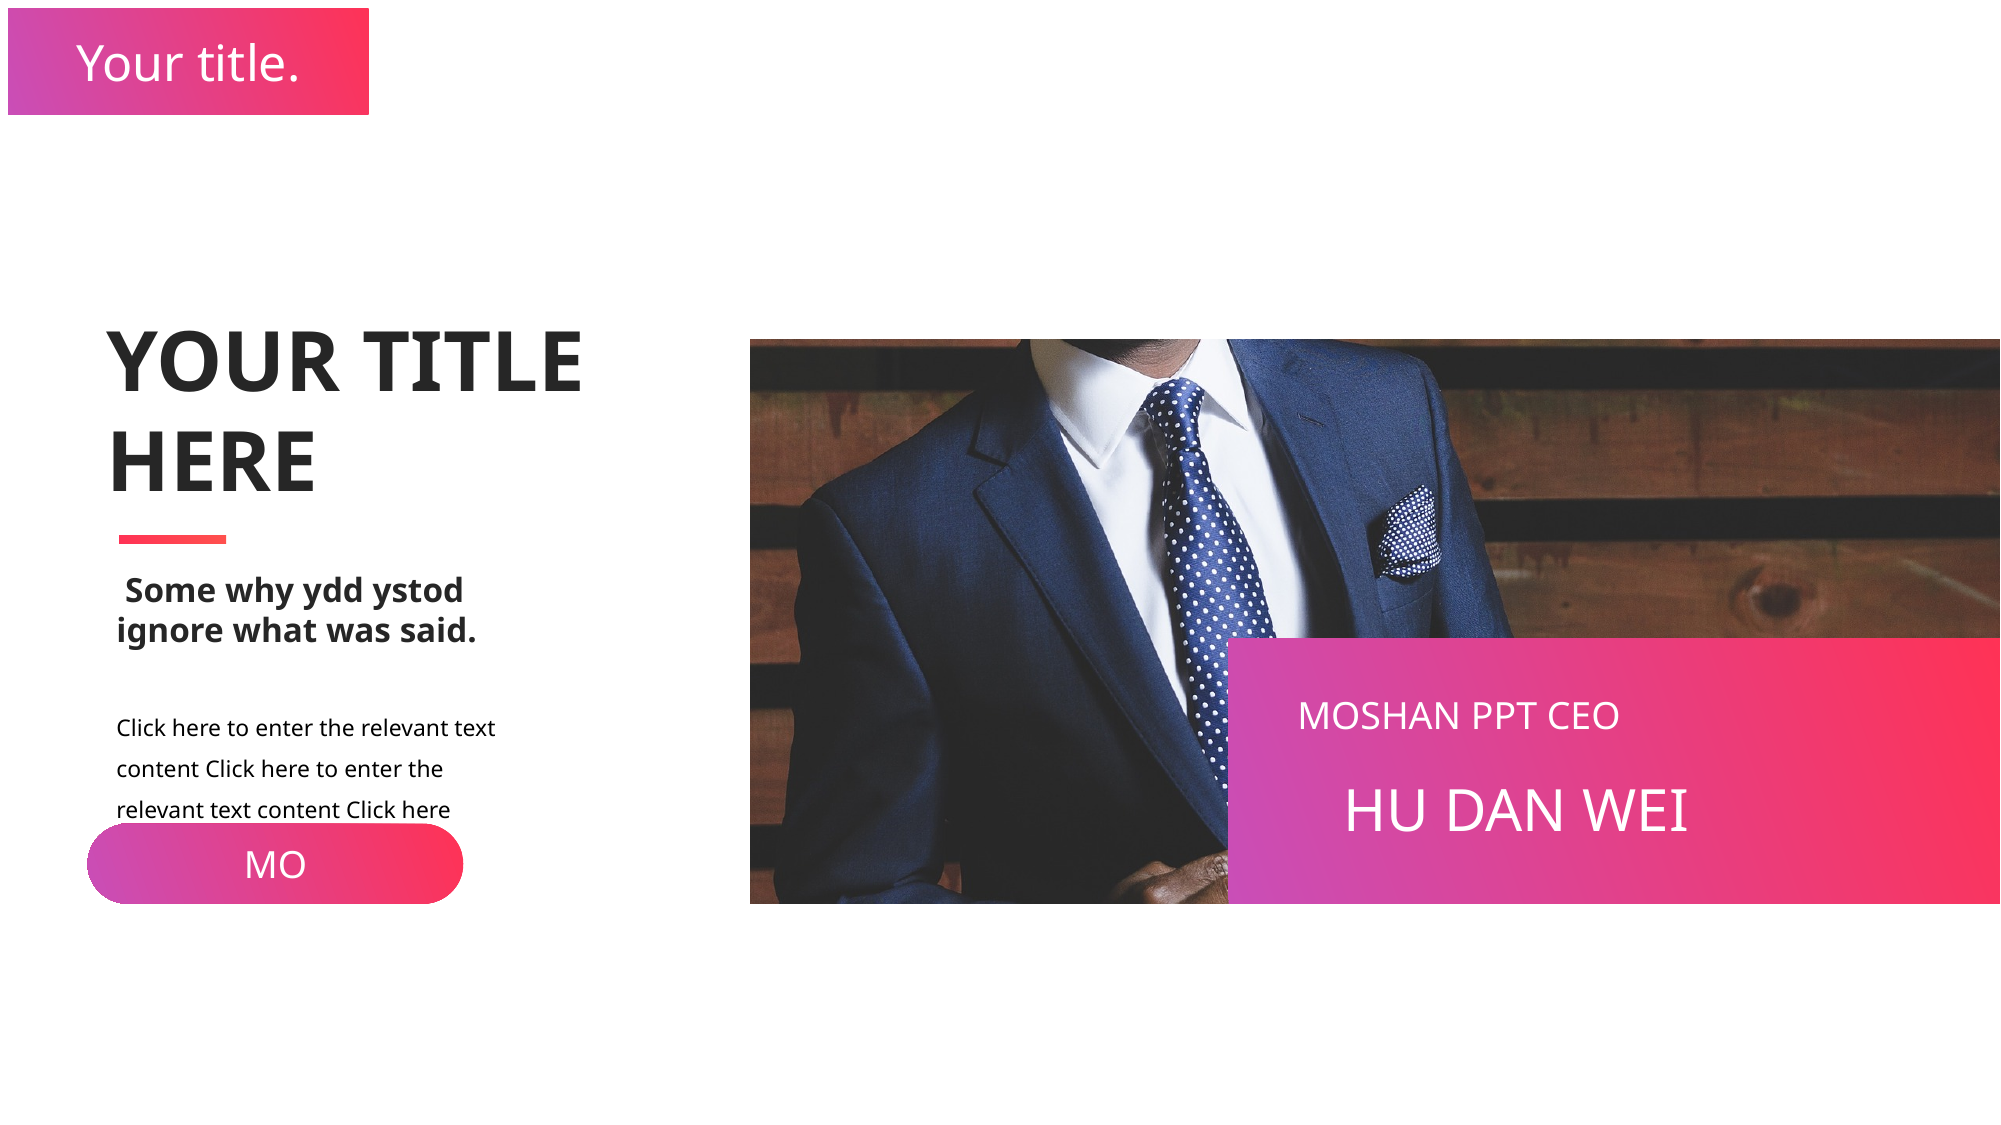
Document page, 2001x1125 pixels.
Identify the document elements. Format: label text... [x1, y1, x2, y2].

text_box MO [86, 831, 465, 905]
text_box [1282, 684, 1745, 852]
text_box Click here to enter the relevant text content Click here to enter the relevant text content Click here [101, 692, 548, 831]
text_box YOUR TITLE HERE [91, 301, 636, 516]
text_box Your title. [7, 8, 370, 116]
text_box [118, 535, 227, 544]
text_box Some why ydd ystod ignore what was said. [101, 562, 501, 657]
picture [749, 339, 2000, 904]
